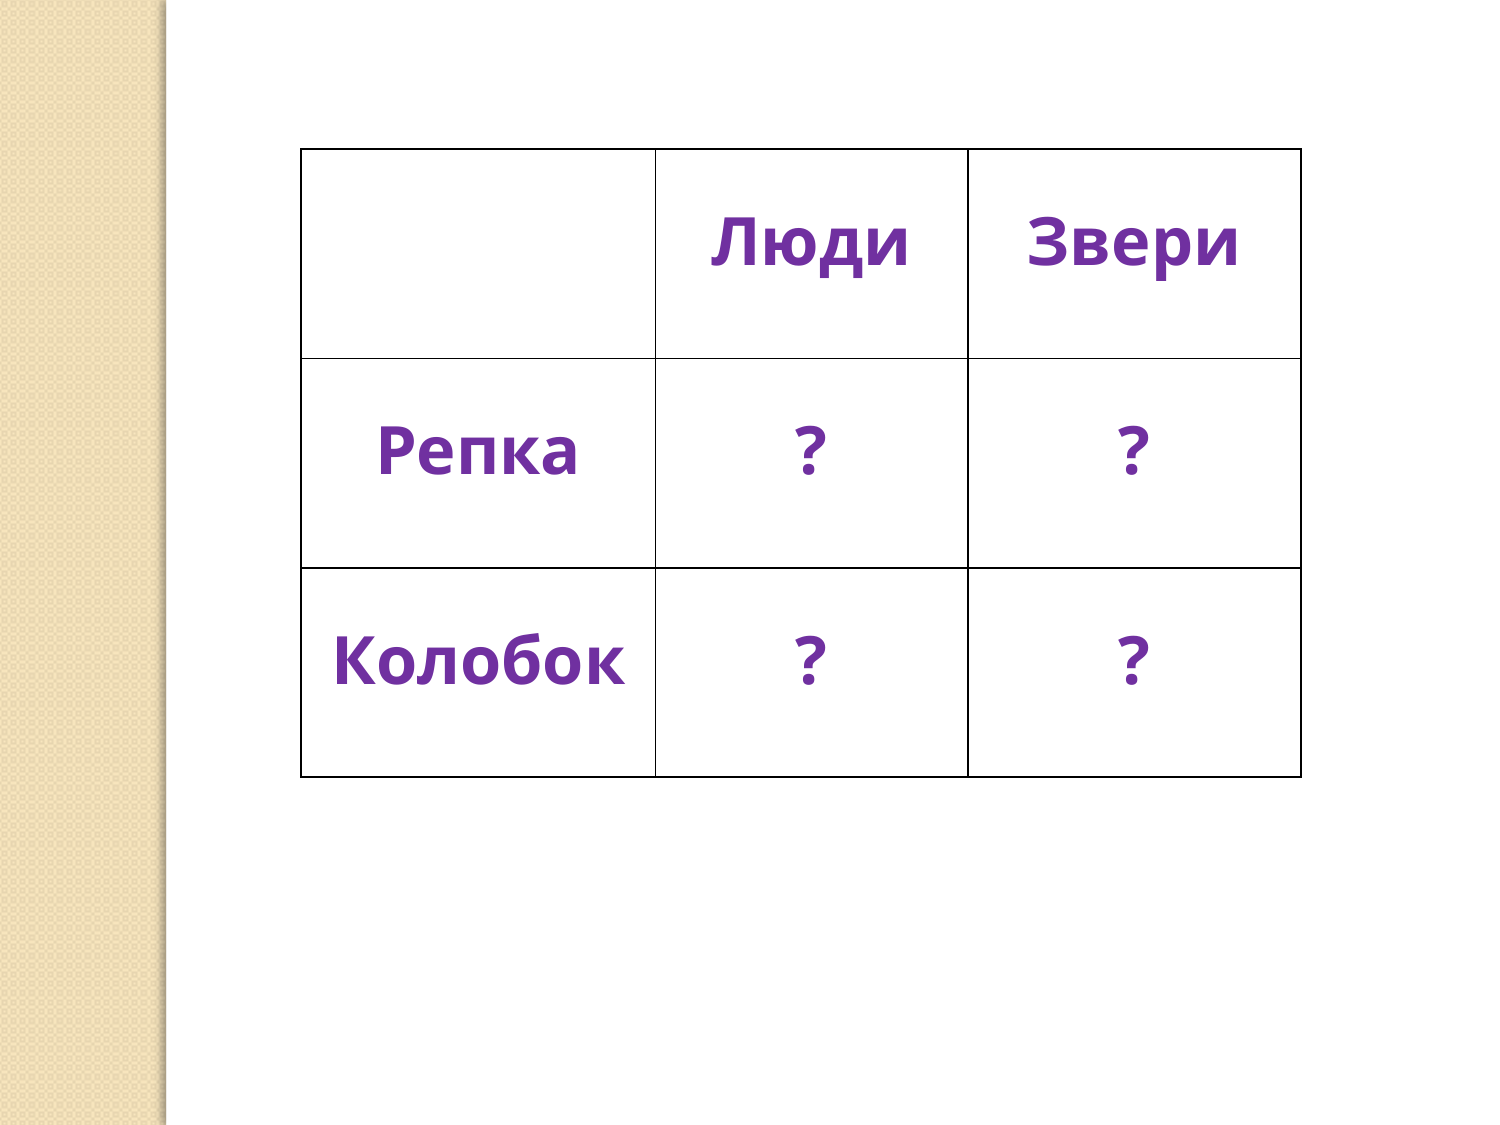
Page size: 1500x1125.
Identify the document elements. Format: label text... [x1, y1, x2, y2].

table_header Люди [656, 150, 967, 358]
table_cell ? [969, 359, 1300, 567]
table_header [302, 150, 655, 358]
text_box [0, 0, 1500, 75]
table_cell Колобок [302, 569, 655, 776]
table_cell ? [656, 569, 967, 776]
table_cell Репка [302, 359, 655, 567]
table_cell ? [656, 359, 967, 567]
table_header Звери [969, 150, 1300, 358]
table_cell ? [969, 569, 1300, 776]
